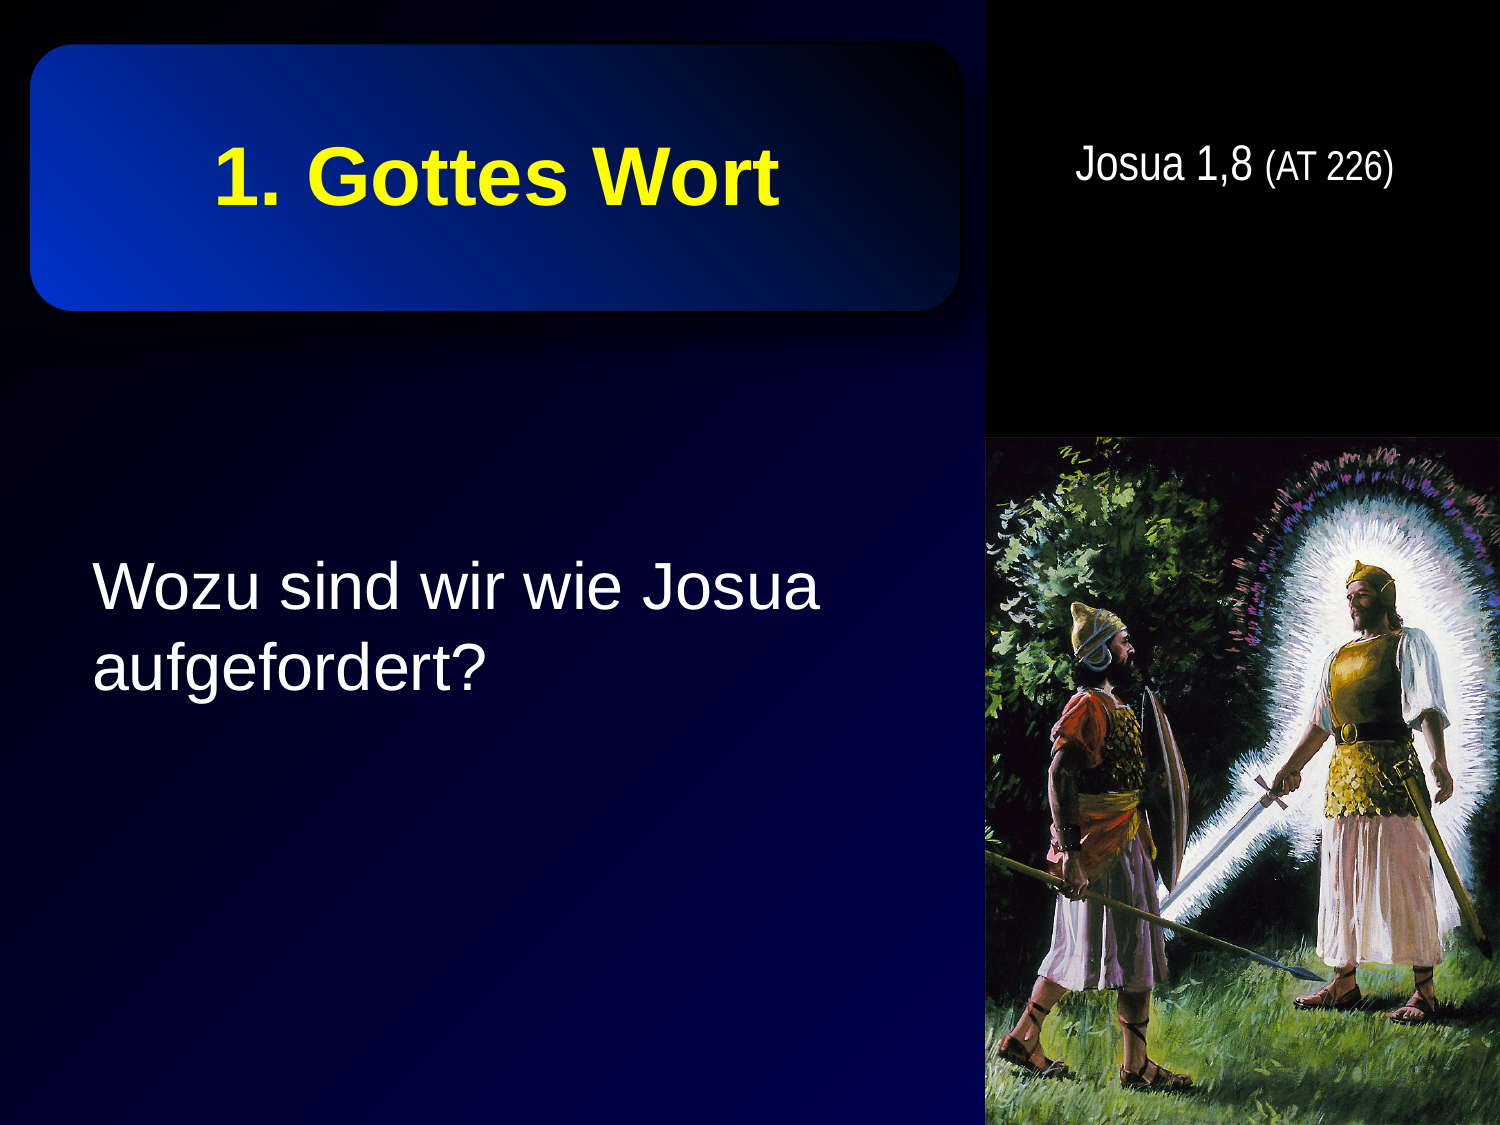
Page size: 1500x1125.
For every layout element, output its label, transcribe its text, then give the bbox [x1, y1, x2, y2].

text_box 1. Gottes Wort [72, 114, 923, 230]
text_box [985, 0, 1500, 437]
picture [984, 437, 1500, 1125]
list Wozu sind wir wie Josua aufgefordert? [76, 535, 925, 725]
text_box [28, 42, 962, 313]
text_box Josua 1,8 (AT 226) [1060, 122, 1438, 198]
